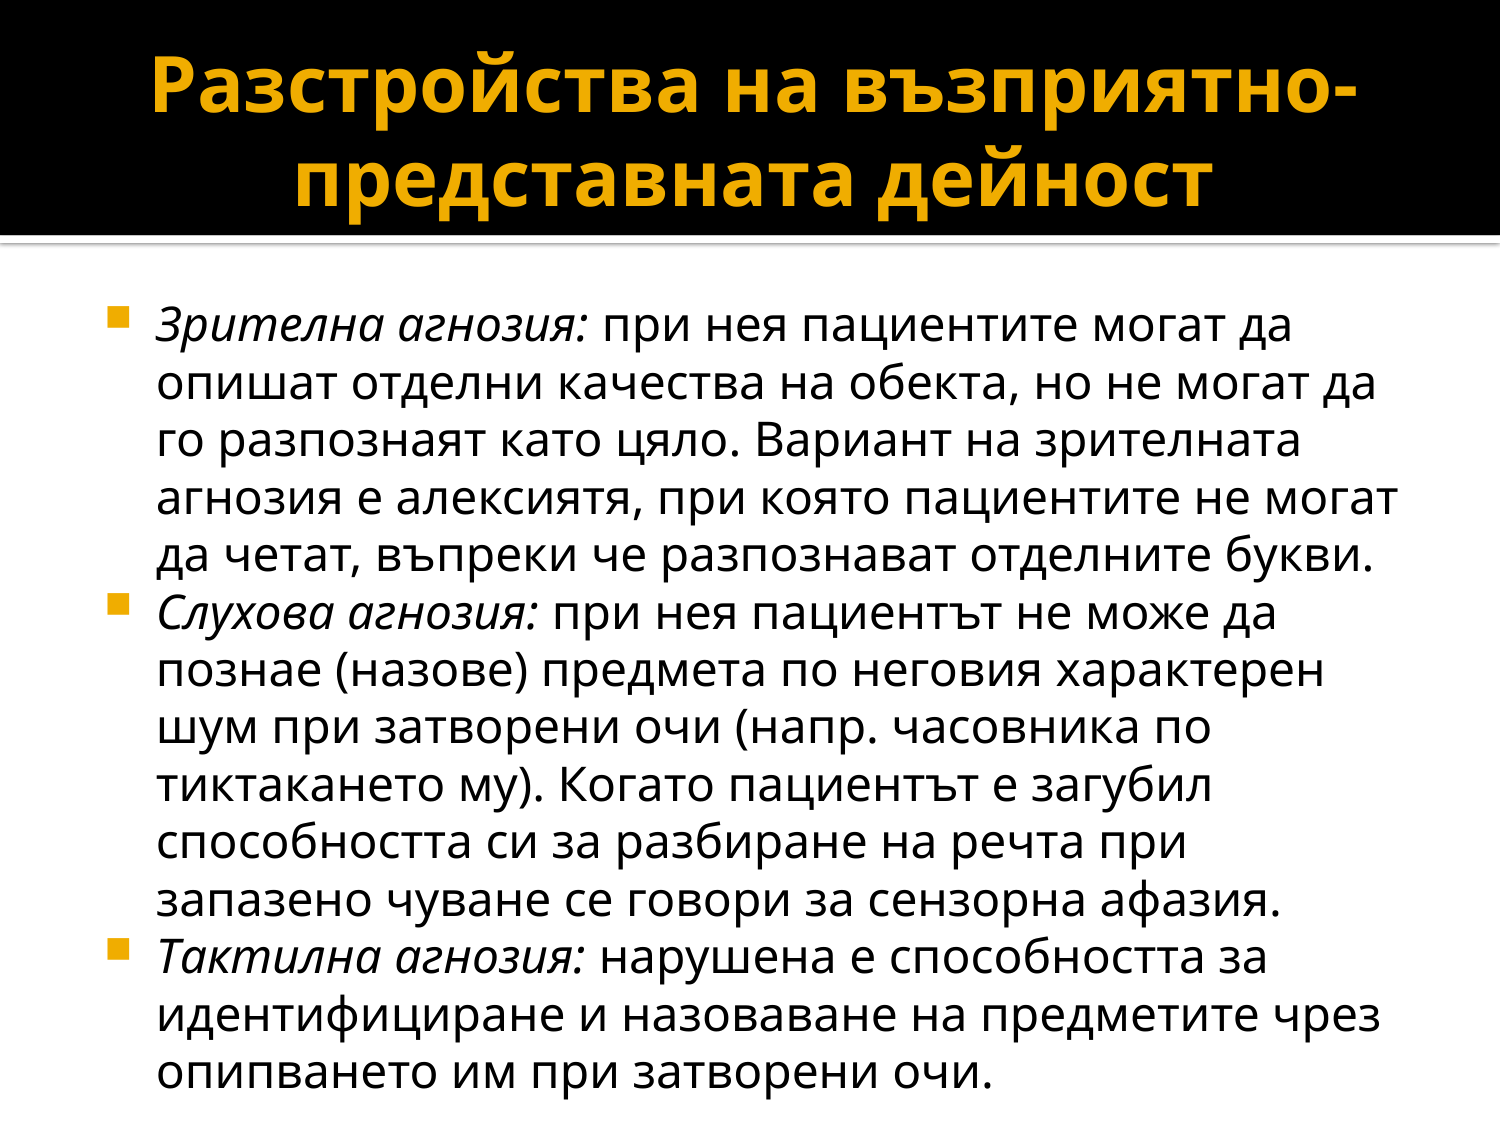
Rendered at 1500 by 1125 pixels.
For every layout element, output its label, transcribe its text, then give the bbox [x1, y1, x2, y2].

list Зрителна агнозия: при нея пациентите могат да опишат отделни качества на обекта, но не могат да го разпознаят като цяло. Вариант на зрителната агнозия е алексиятя, при която пациентите не могат да четат, въпреки че разпознават отделните букви. Слухова агнозия: при нея пациентът не може да познае (назове) предмета по неговия характерен шум при затворени очи (напр. часовника по тиктакането му). Когато пациентът е загубил способността си за разбиране на речта при запазено чуване се говори за сензорна афазия. Тактилна агнозия: нарушена е способността за идентифициране и назоваване на предметите чрез опипването им при затворени очи. [75, 278, 1425, 1050]
title Разстройства на възприятно-представната дейност [75, 25, 1425, 231]
